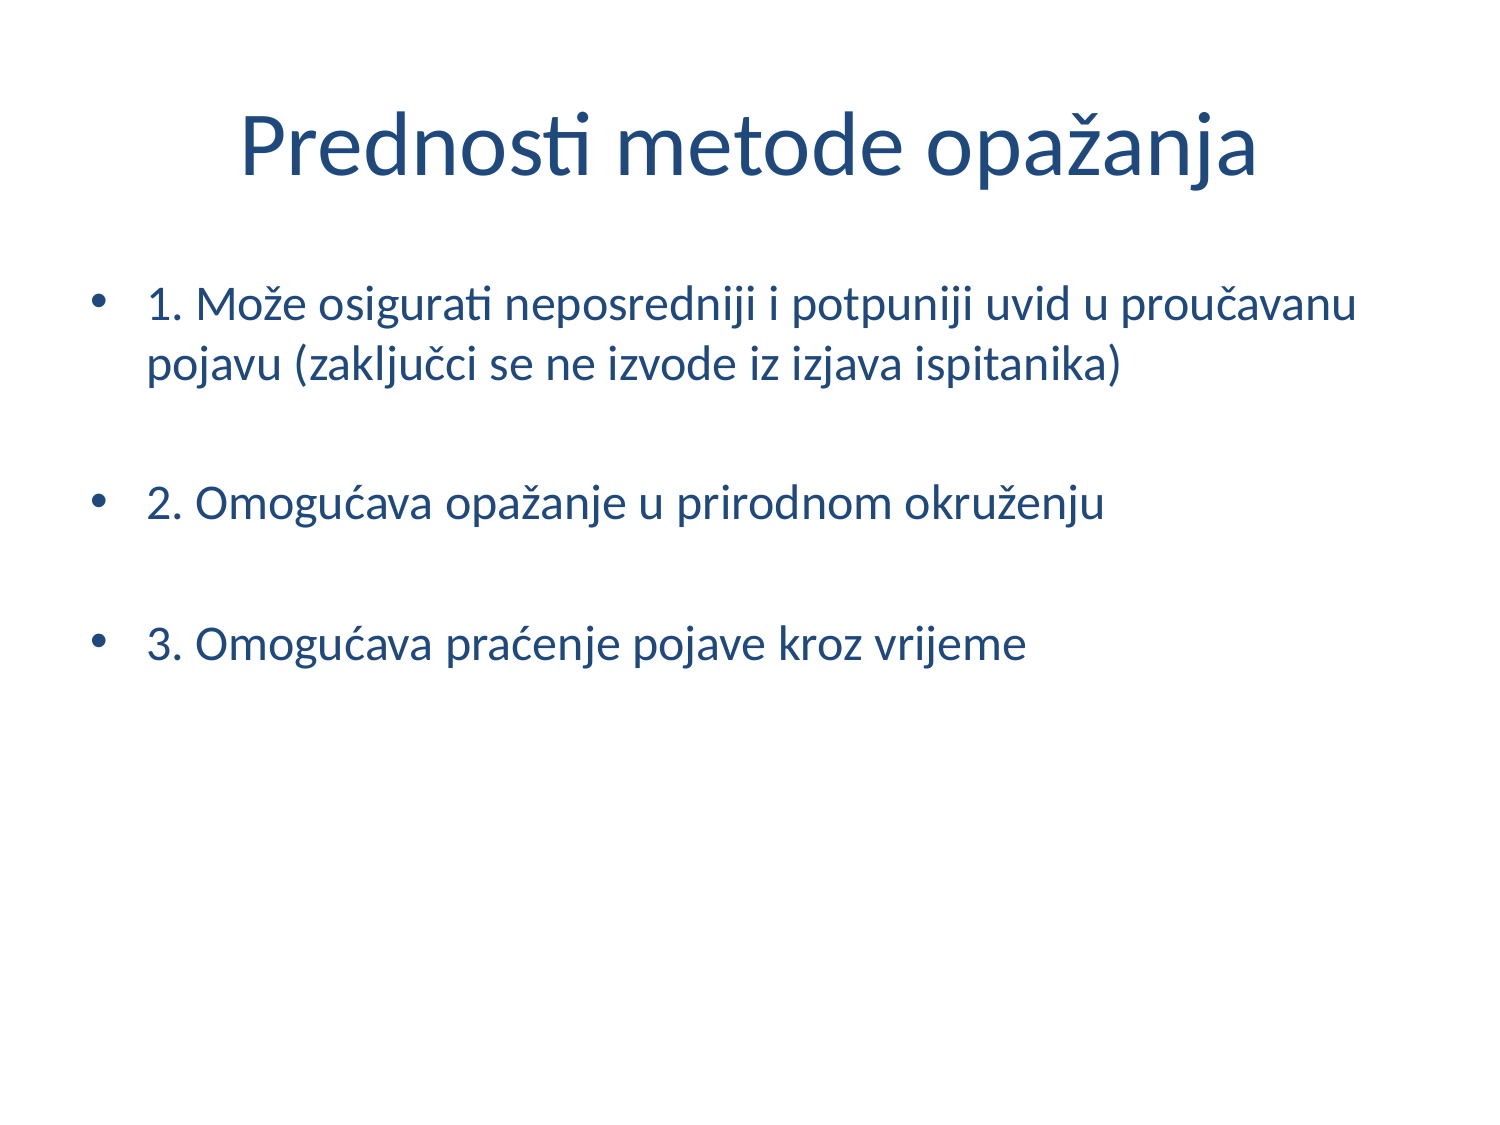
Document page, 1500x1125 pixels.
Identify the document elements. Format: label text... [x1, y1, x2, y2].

list 1. Može osigurati neposredniji i potpuniji uvid u proučavanu pojavu (zaključci se ne izvode iz izjava ispitanika) 2. Omogućava opažanje u prirodnom okruženju 3. Omogućava praćenje pojave kroz vrijeme [75, 262, 1438, 1075]
title Prednosti metode opažanja [75, 45, 1425, 233]
